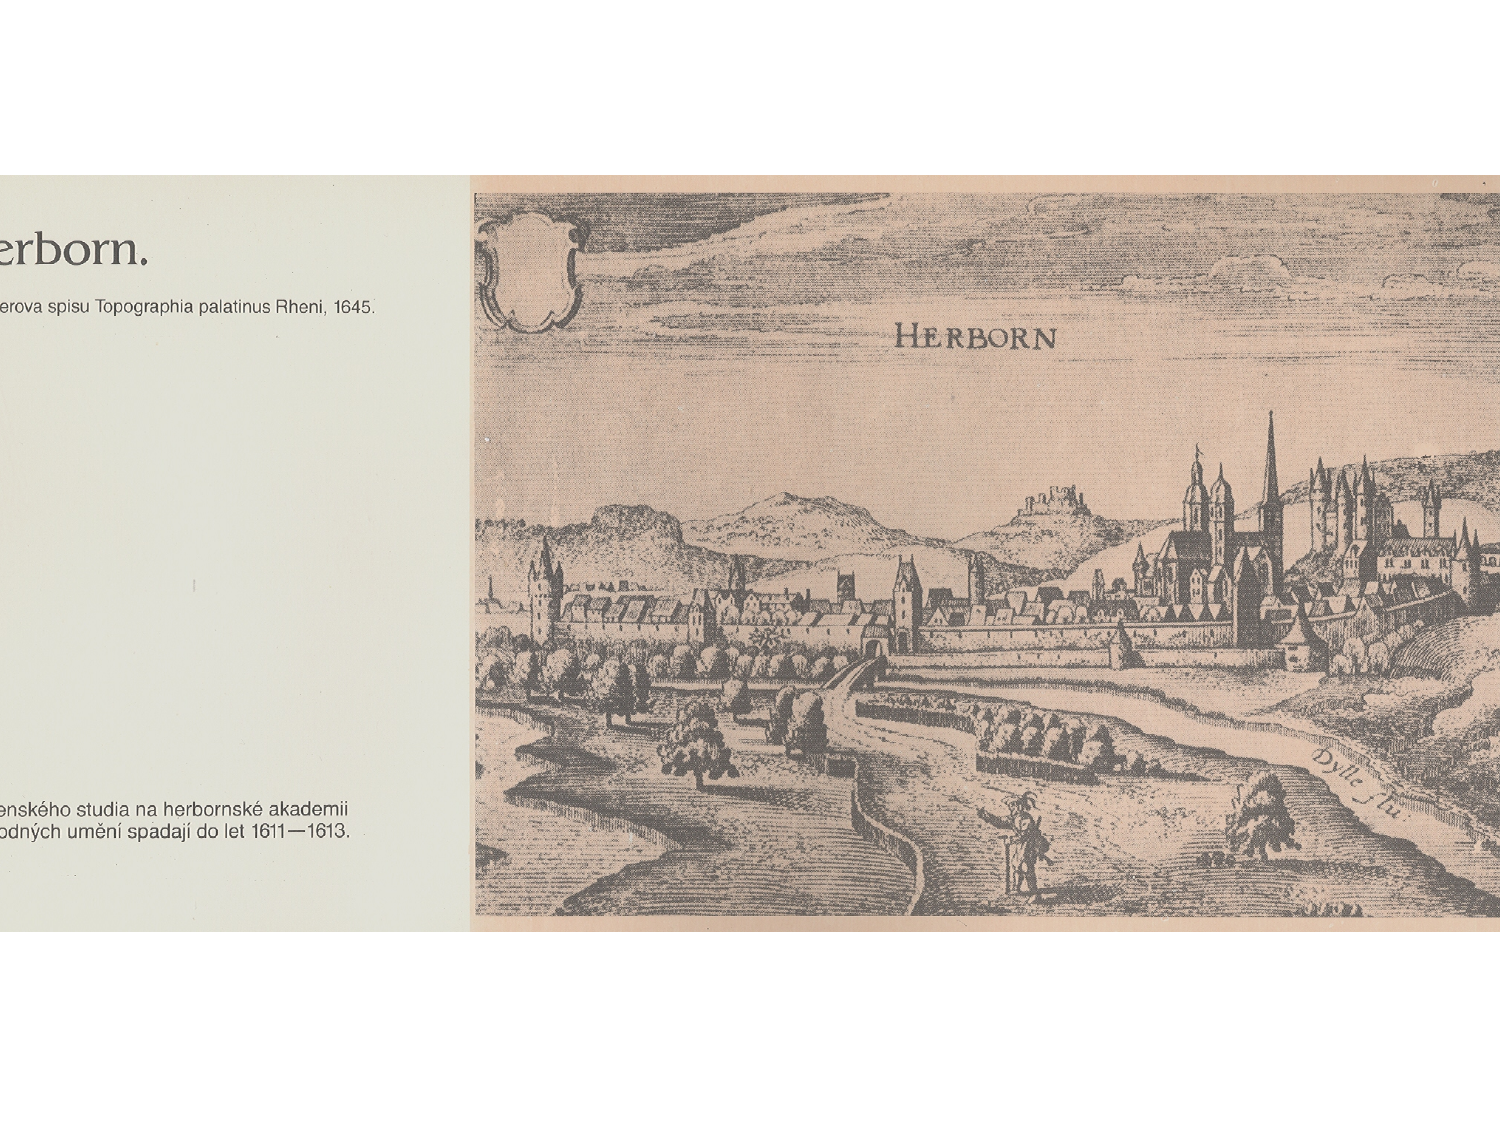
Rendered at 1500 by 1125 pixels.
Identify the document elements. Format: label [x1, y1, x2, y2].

list [0, 175, 1500, 932]
